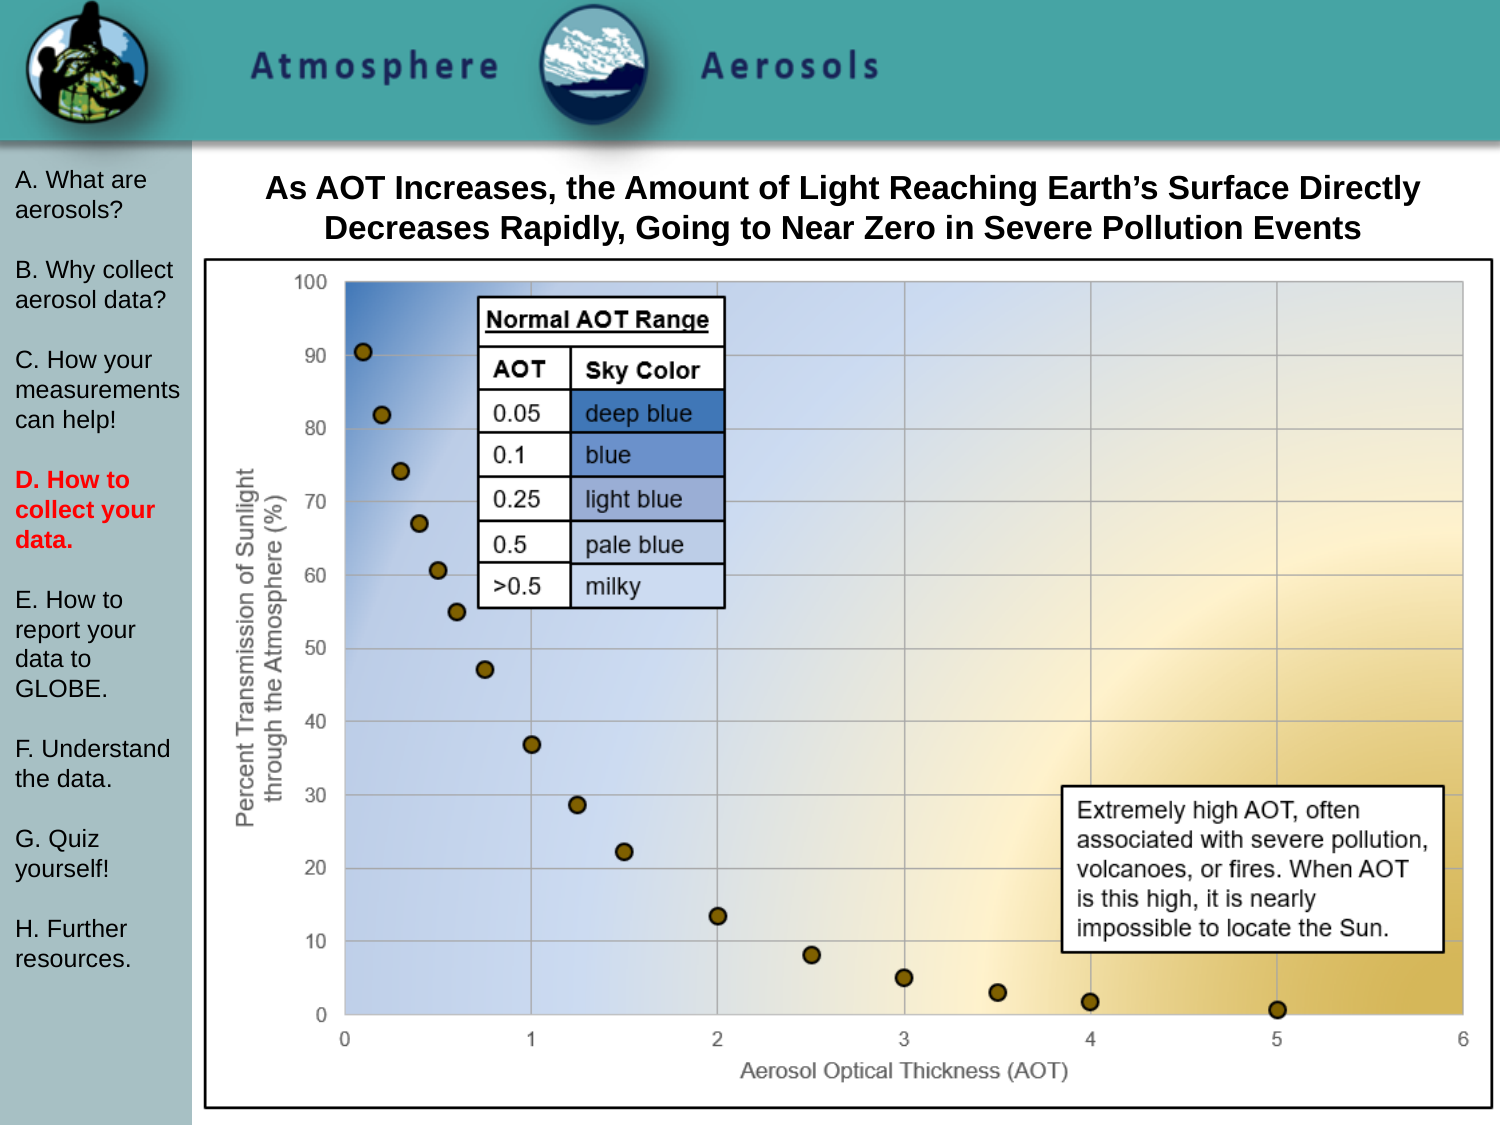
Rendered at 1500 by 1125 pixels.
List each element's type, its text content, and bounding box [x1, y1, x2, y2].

text_box A. What are aerosols? B. Why collect aerosol data? C. How your measurements can help! D. How to collect your data. E. How to report your data to GLOBE. F. Understand the data. G. Quiz yourself! H. Further resources. [0, 156, 200, 990]
picture [199, 253, 1500, 1116]
picture [0, 0, 1500, 200]
title As AOT Increases, the Amount of Light Reaching Earth’s Surface Directly Decreases Rapidly, Going to Near Zero in Severe Pollution Events [200, 149, 1488, 251]
